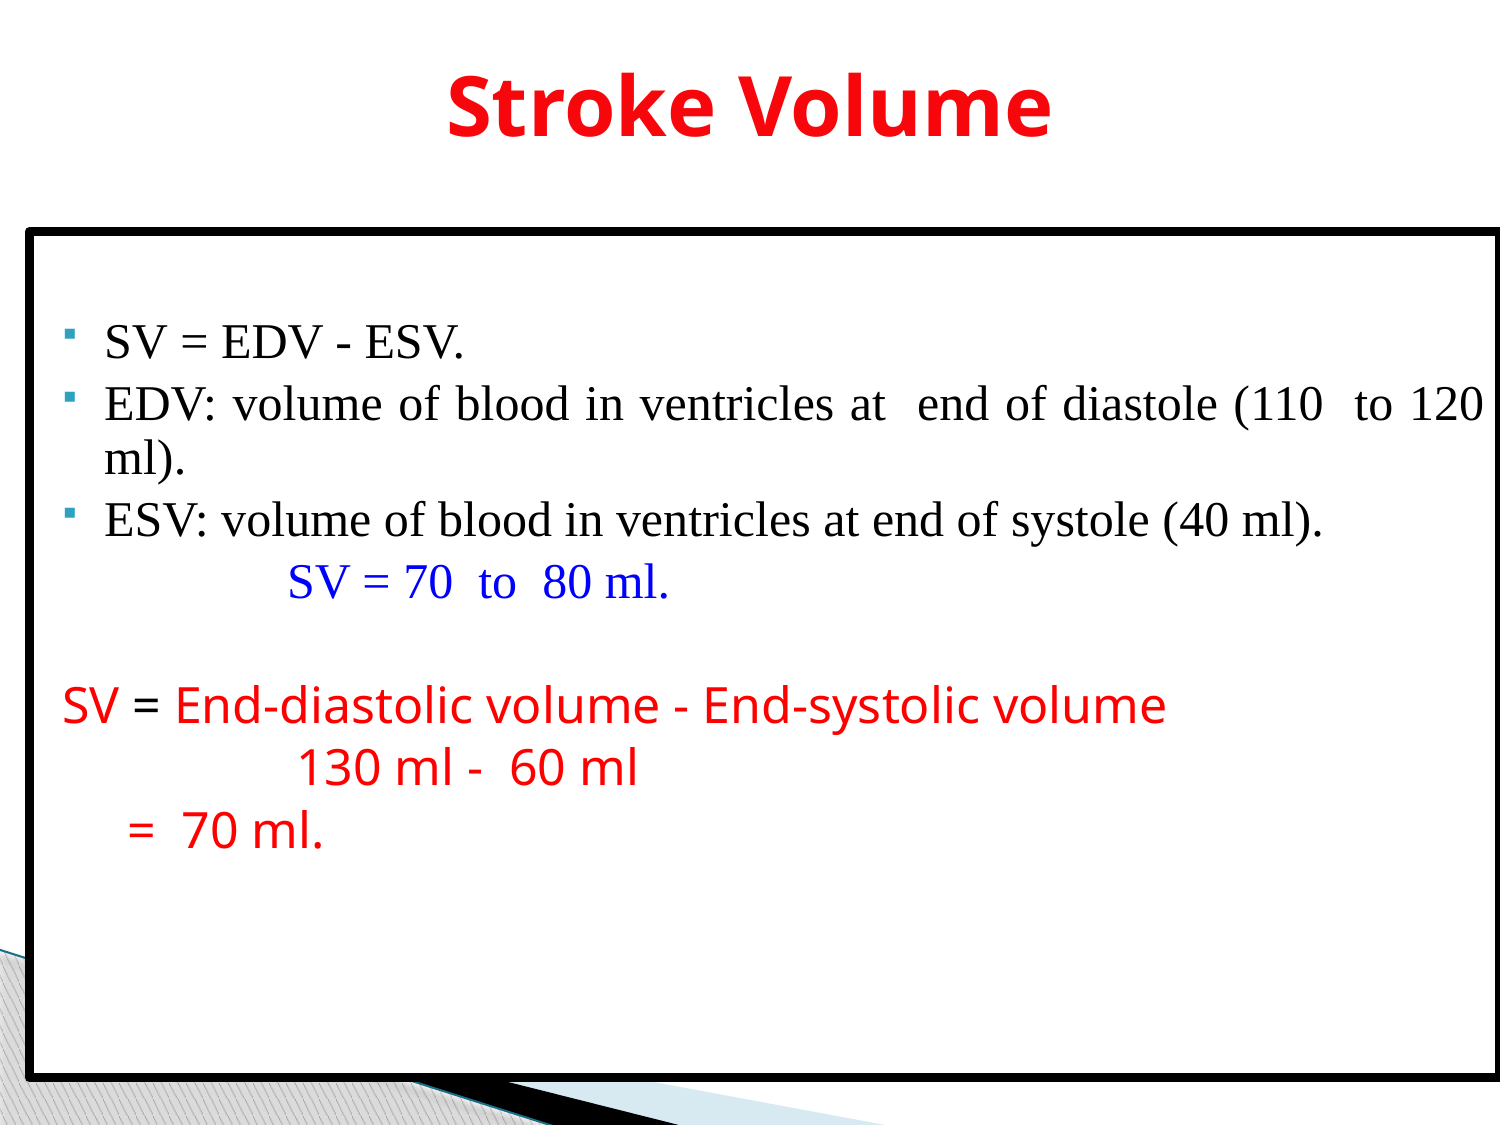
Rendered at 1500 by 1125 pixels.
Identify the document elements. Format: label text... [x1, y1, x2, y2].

list SV = EDV - ESV. EDV: volume of blood in ventricles at end of diastole (110 to 120 ml). ESV: volume of blood in ventricles at end of systole (40 ml). SV = 70 to 80 ml. SV = End-diastolic volume - End-systolic volume 130 ml - 60 ml = 70 ml. [25, 227, 1500, 1082]
title Stroke Volume [75, 45, 1425, 161]
